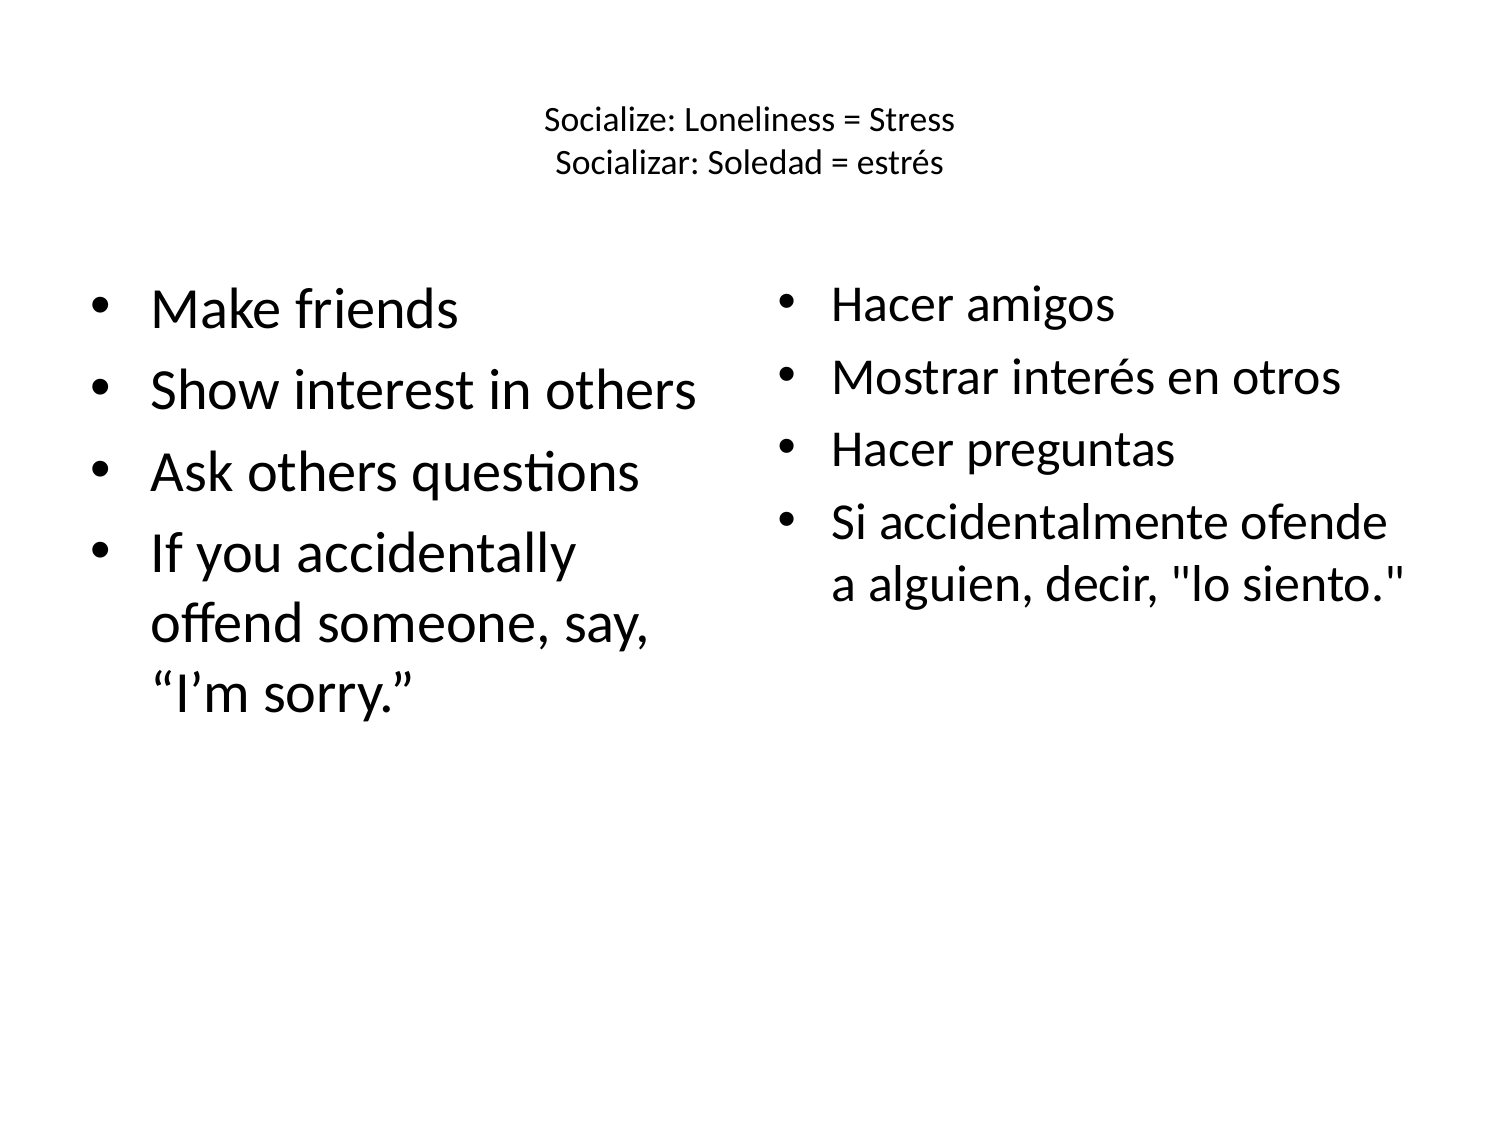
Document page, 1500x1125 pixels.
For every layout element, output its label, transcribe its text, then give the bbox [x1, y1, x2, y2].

list Hacer amigos Mostrar interés en otros Hacer preguntas Si accidentalmente ofende a alguien, decir, "lo siento." [762, 262, 1425, 1005]
list Make friends Show interest in others Ask others questions If you accidentally offend someone, say, “I’m sorry.” [75, 262, 738, 1005]
title Socialize: Loneliness = Stress Socializar: Soledad = estrés [75, 45, 1425, 233]
